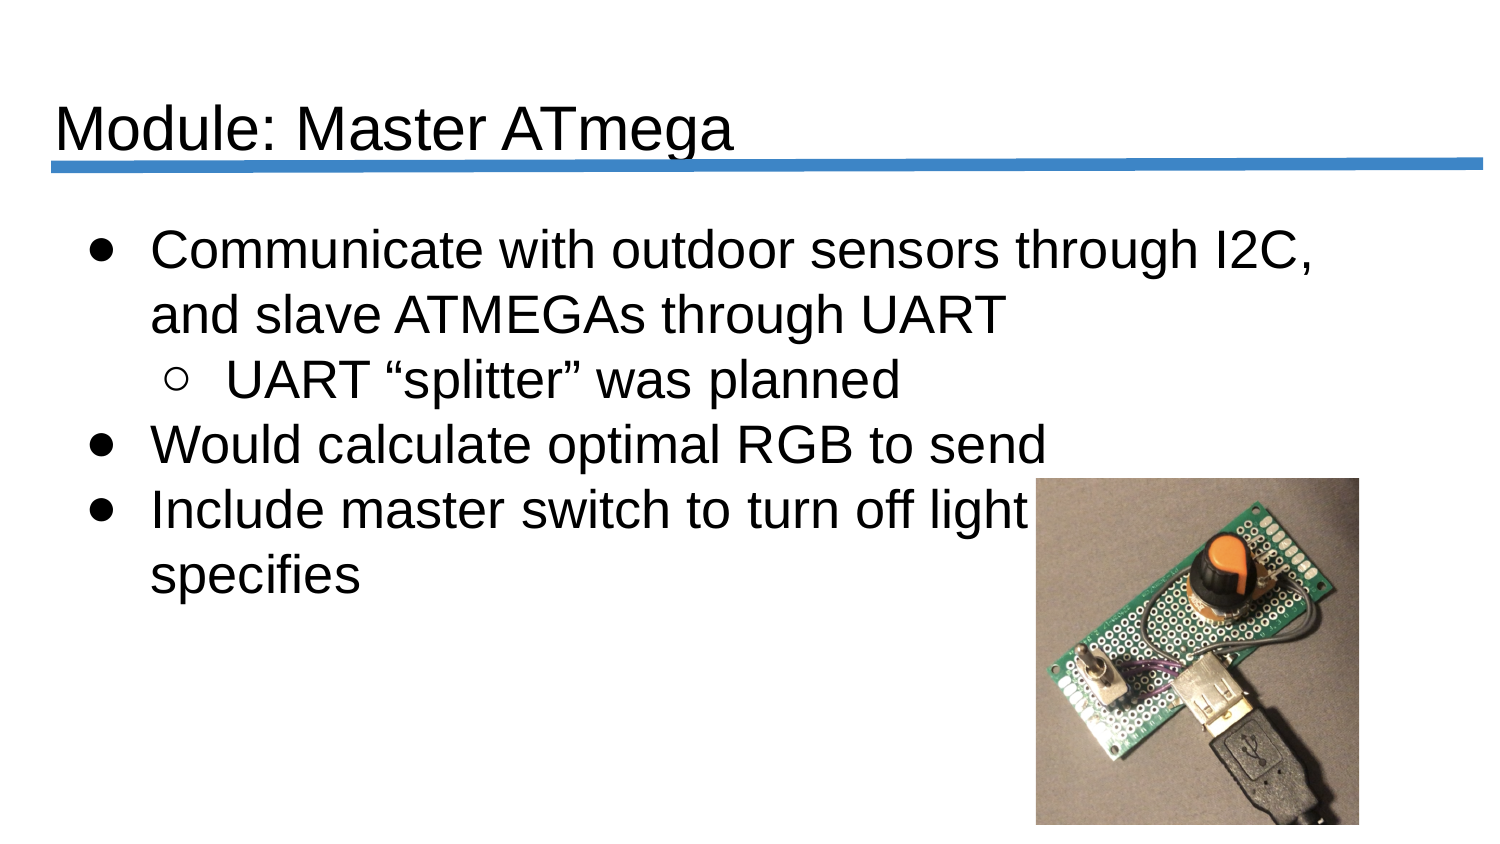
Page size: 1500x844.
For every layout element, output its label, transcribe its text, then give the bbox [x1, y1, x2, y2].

text_box Communicate with outdoor sensors through I2C, and slave ATMEGAs through UART UART “splitter” was planned Would calculate optimal RGB to send Include master switch to turn off light when user specifies [60, 199, 1417, 655]
picture [1024, 478, 1371, 825]
title Module: Master ATmega [39, 72, 1438, 167]
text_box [50, 163, 1484, 168]
